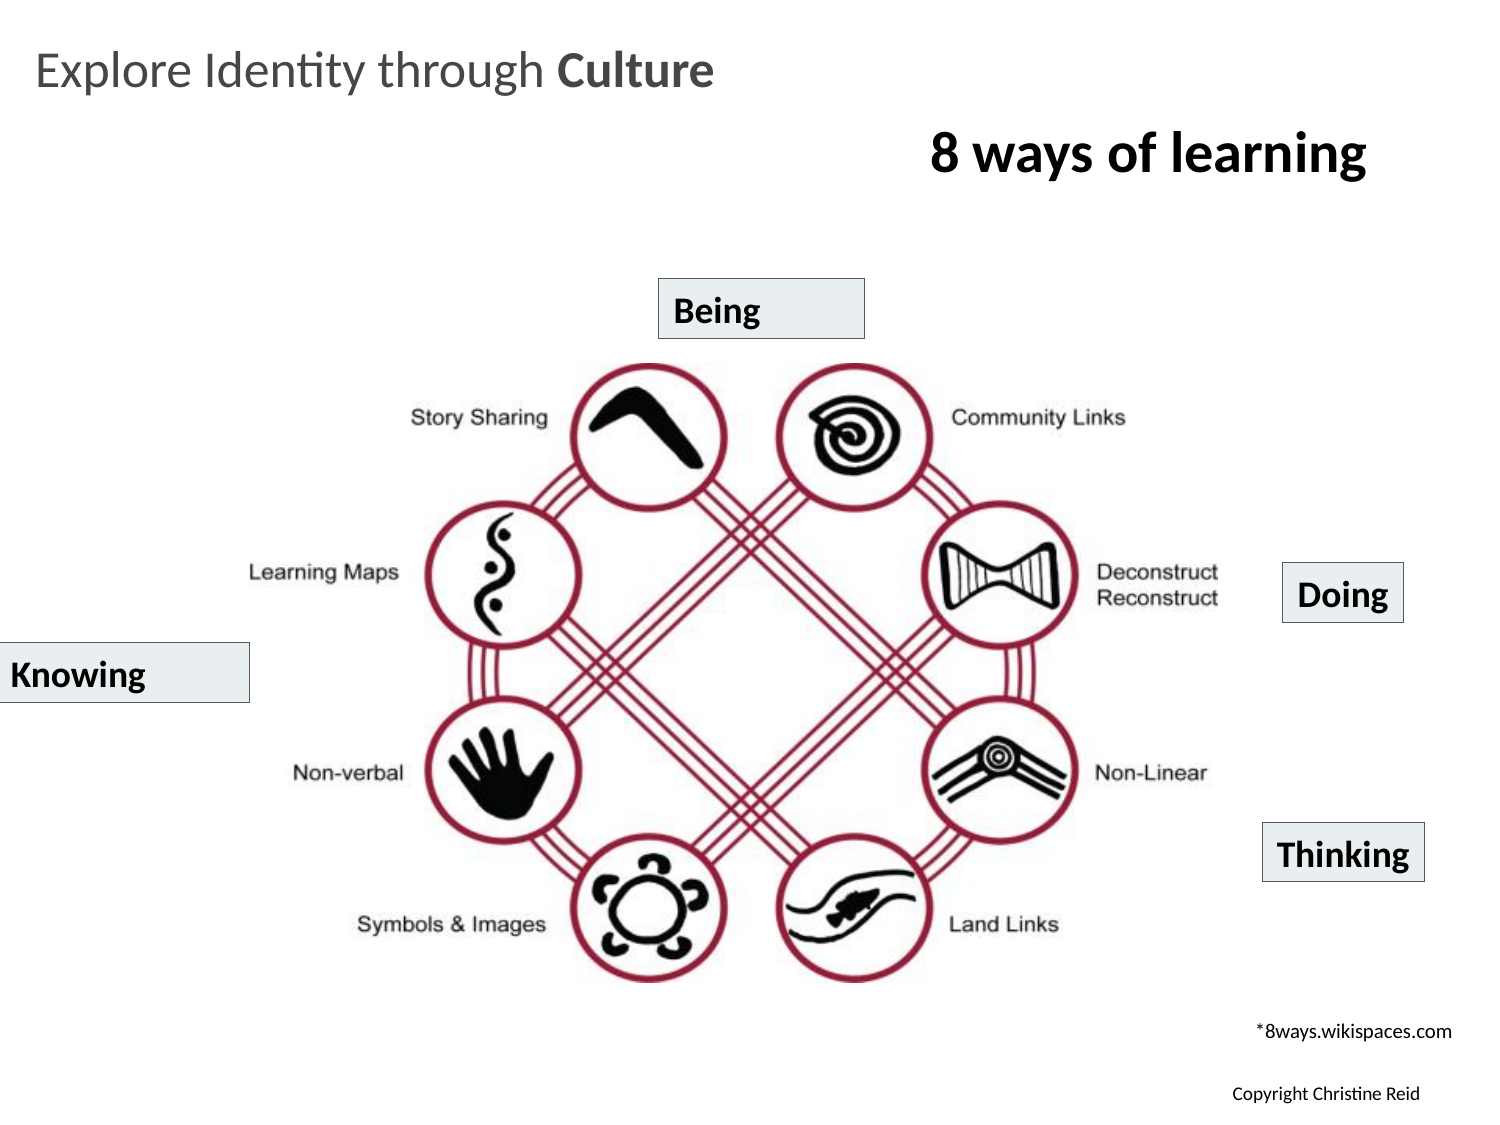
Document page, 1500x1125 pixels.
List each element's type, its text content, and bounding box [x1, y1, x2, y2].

text_box *8ways.wikispaces.com [1240, 1010, 1500, 1051]
text_box Being [658, 278, 865, 339]
text_box Doing [1282, 562, 1404, 623]
text_box Explore Identity through Culture [20, 27, 862, 105]
text_box Knowing [0, 642, 244, 703]
text_box Copyright Christine Reid [1217, 1051, 1471, 1112]
text_box Thinking [1262, 822, 1425, 882]
picture [249, 363, 1219, 984]
text_box 8 ways of learning [915, 106, 1417, 192]
